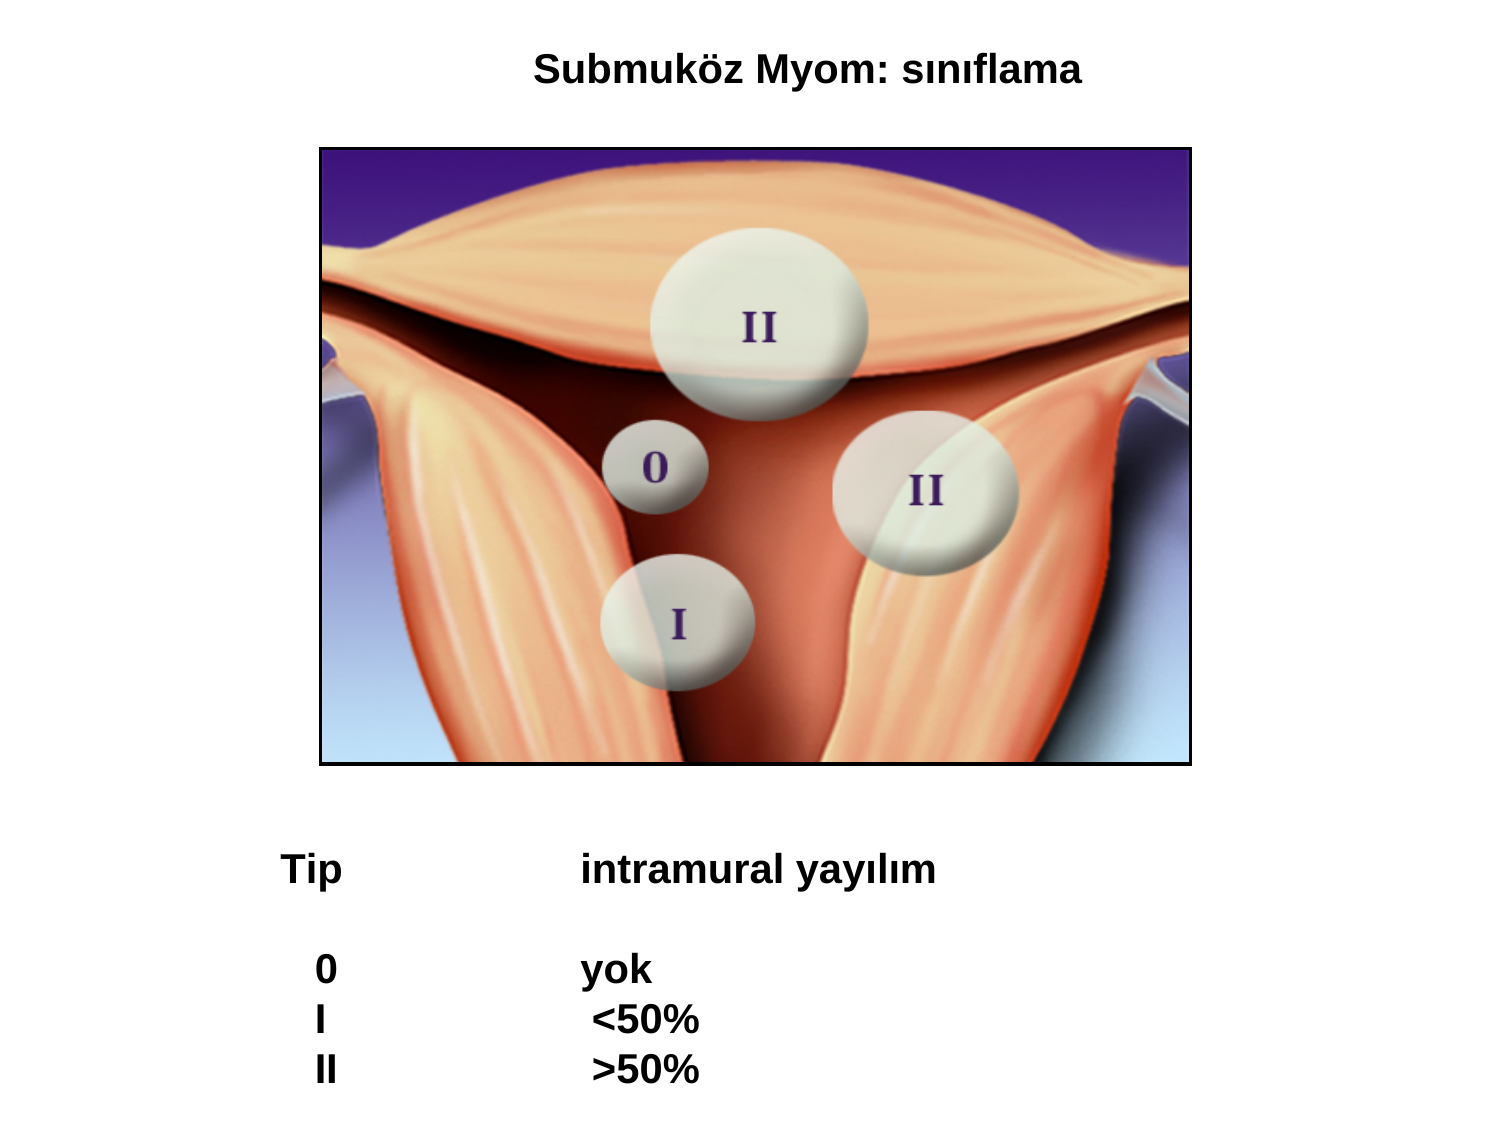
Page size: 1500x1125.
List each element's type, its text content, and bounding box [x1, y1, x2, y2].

text_box Tip intramural yayılım 0 yok I <50% II >50% [265, 834, 1211, 1125]
text_box Submuköz Myom: sınıflama [336, 34, 1279, 99]
picture [321, 149, 1189, 763]
